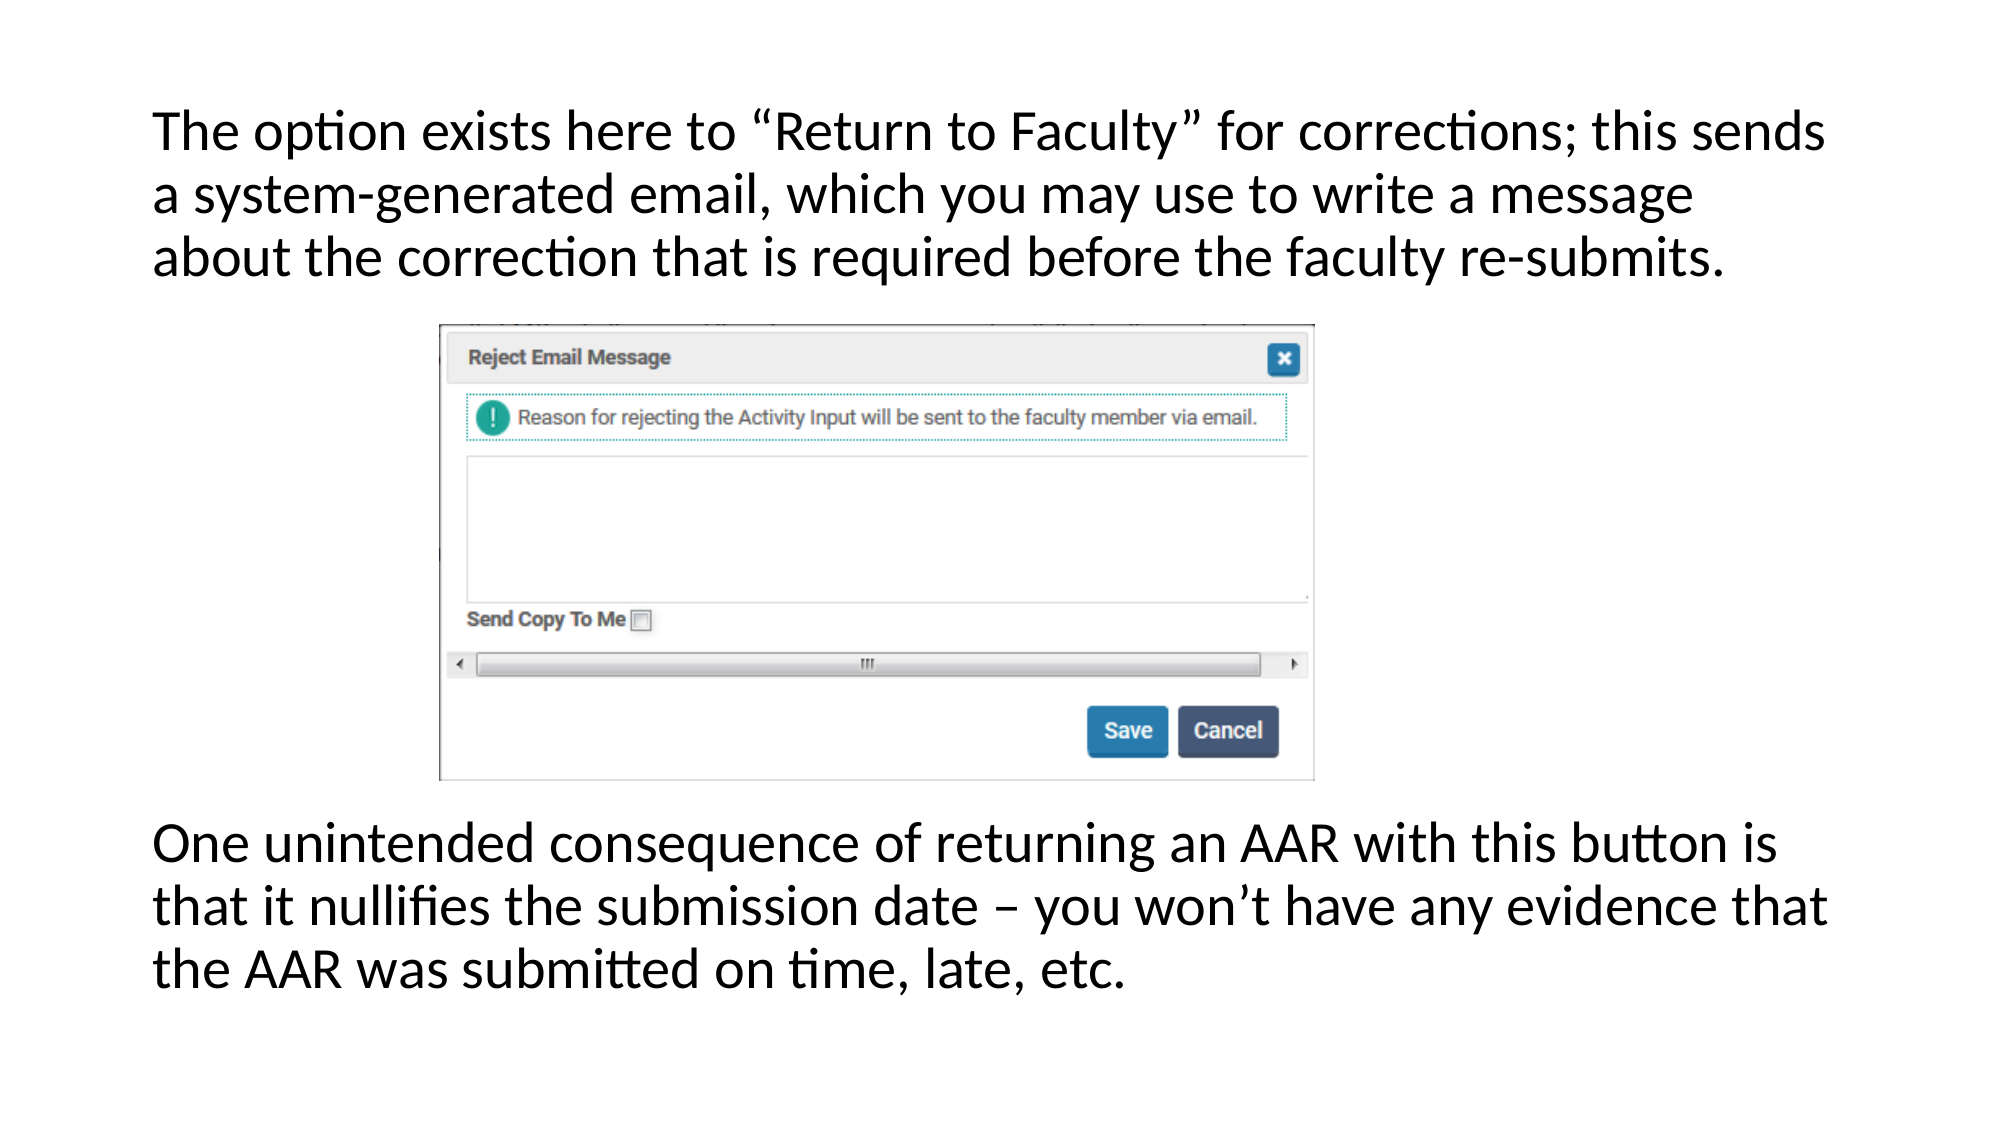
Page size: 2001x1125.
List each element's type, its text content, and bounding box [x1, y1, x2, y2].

picture [439, 324, 1315, 782]
list The option exists here to “Return to Faculty” for corrections; this sends a system-generated email, which you may use to write a message about the correction that is required before the faculty re-submits. One unintended consequence of returning an AAR with this button is that it nullifies the submission date – you won’t have any evidence that the AAR was submitted on time, late, etc. [137, 92, 1863, 1014]
